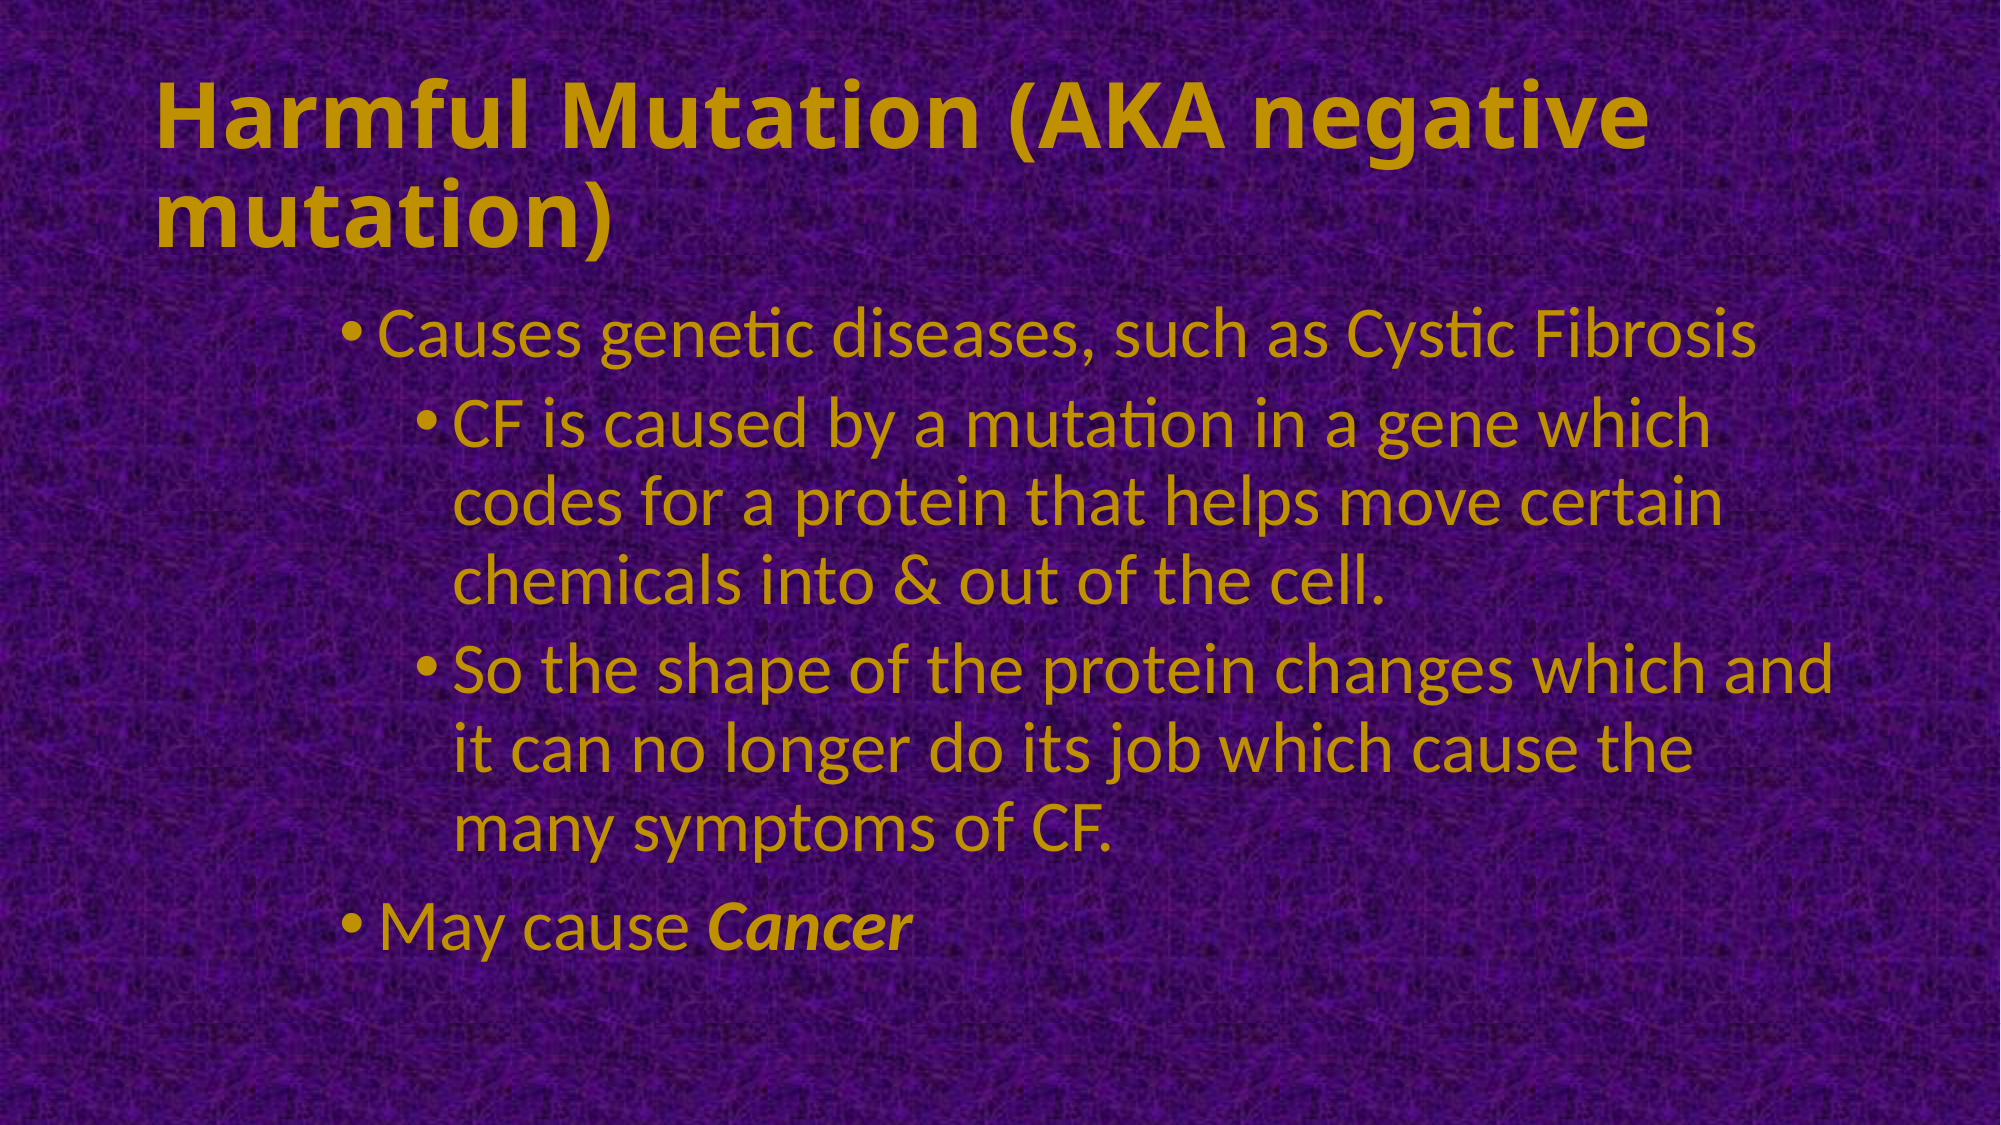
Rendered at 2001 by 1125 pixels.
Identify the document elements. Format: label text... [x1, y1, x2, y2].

title Harmful Mutation (AKA negative mutation) [137, 59, 1863, 278]
list Causes genetic diseases, such as Cystic Fibrosis CF is caused by a mutation in a gene which codes for a protein that helps move certain chemicals into & out of the cell. So the shape of the protein changes which and it can no longer do its job which cause the many symptoms of CF. May cause Cancer [324, 287, 1882, 1013]
picture [0, 0, 2001, 1125]
